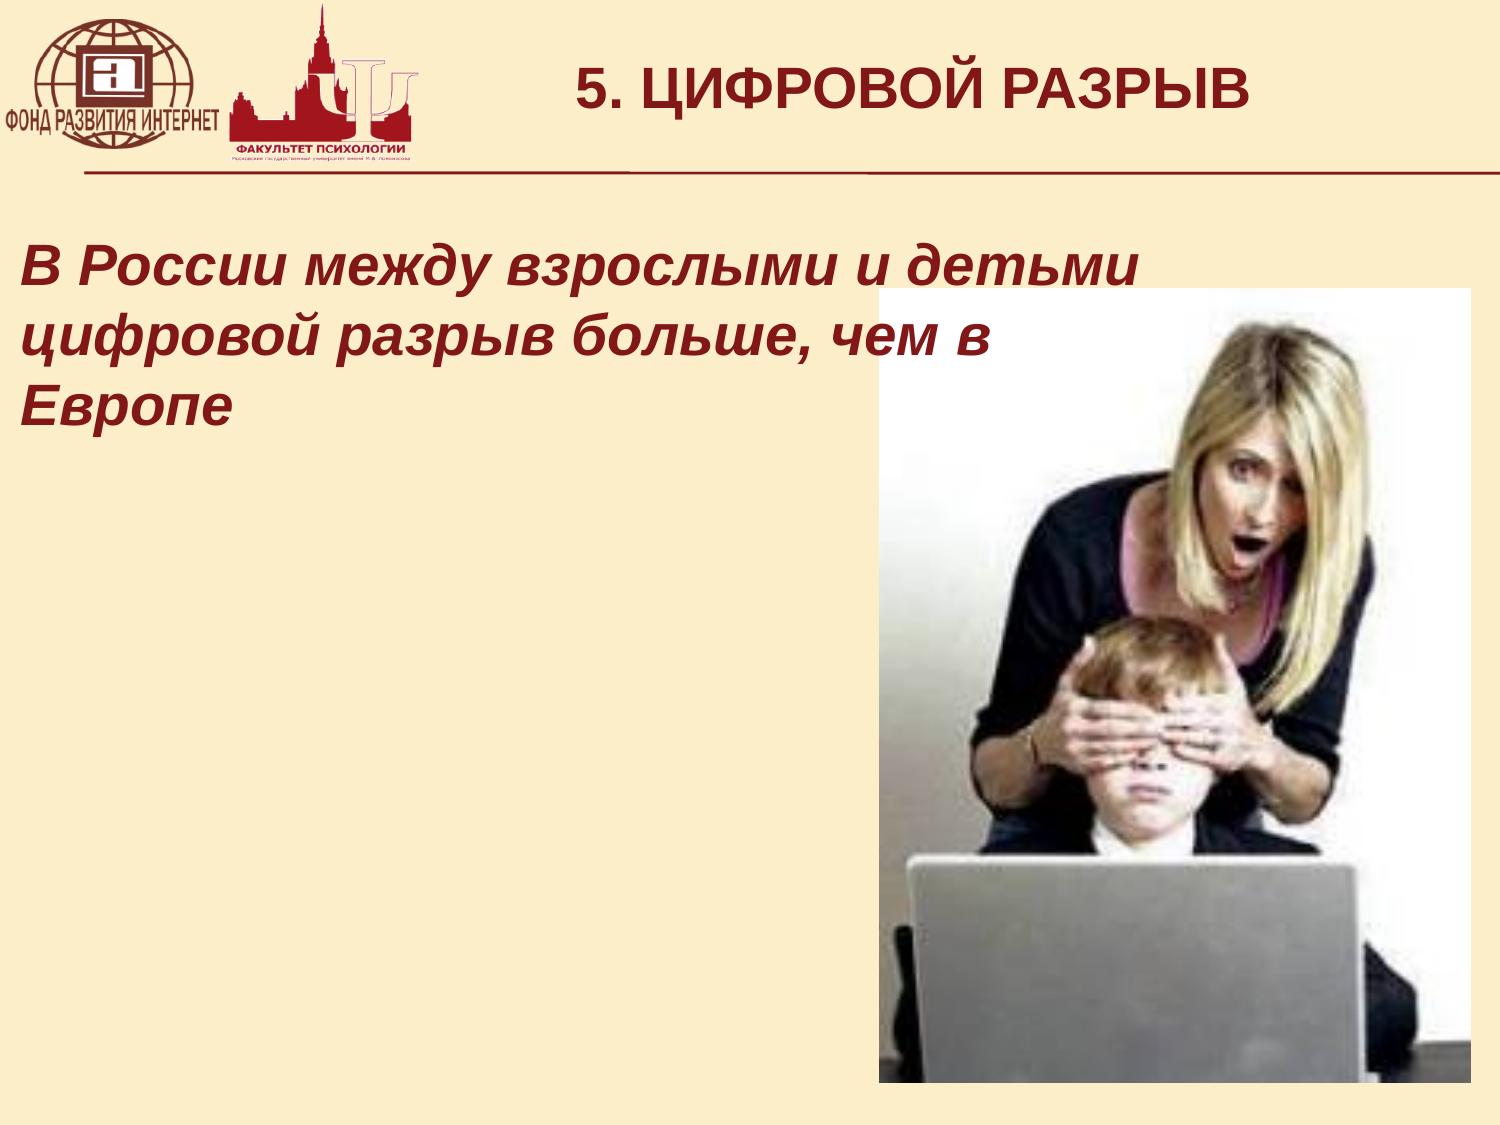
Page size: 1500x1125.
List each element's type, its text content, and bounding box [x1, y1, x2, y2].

text_box В России между взрослыми и детьми цифровой разрыв больше, чем в Европе [5, 220, 1187, 445]
picture [226, 1, 420, 173]
picture [879, 288, 1471, 1083]
picture [5, 18, 219, 150]
text_box 5. ЦИФРОВОЙ РАЗРЫВ [560, 42, 1500, 128]
